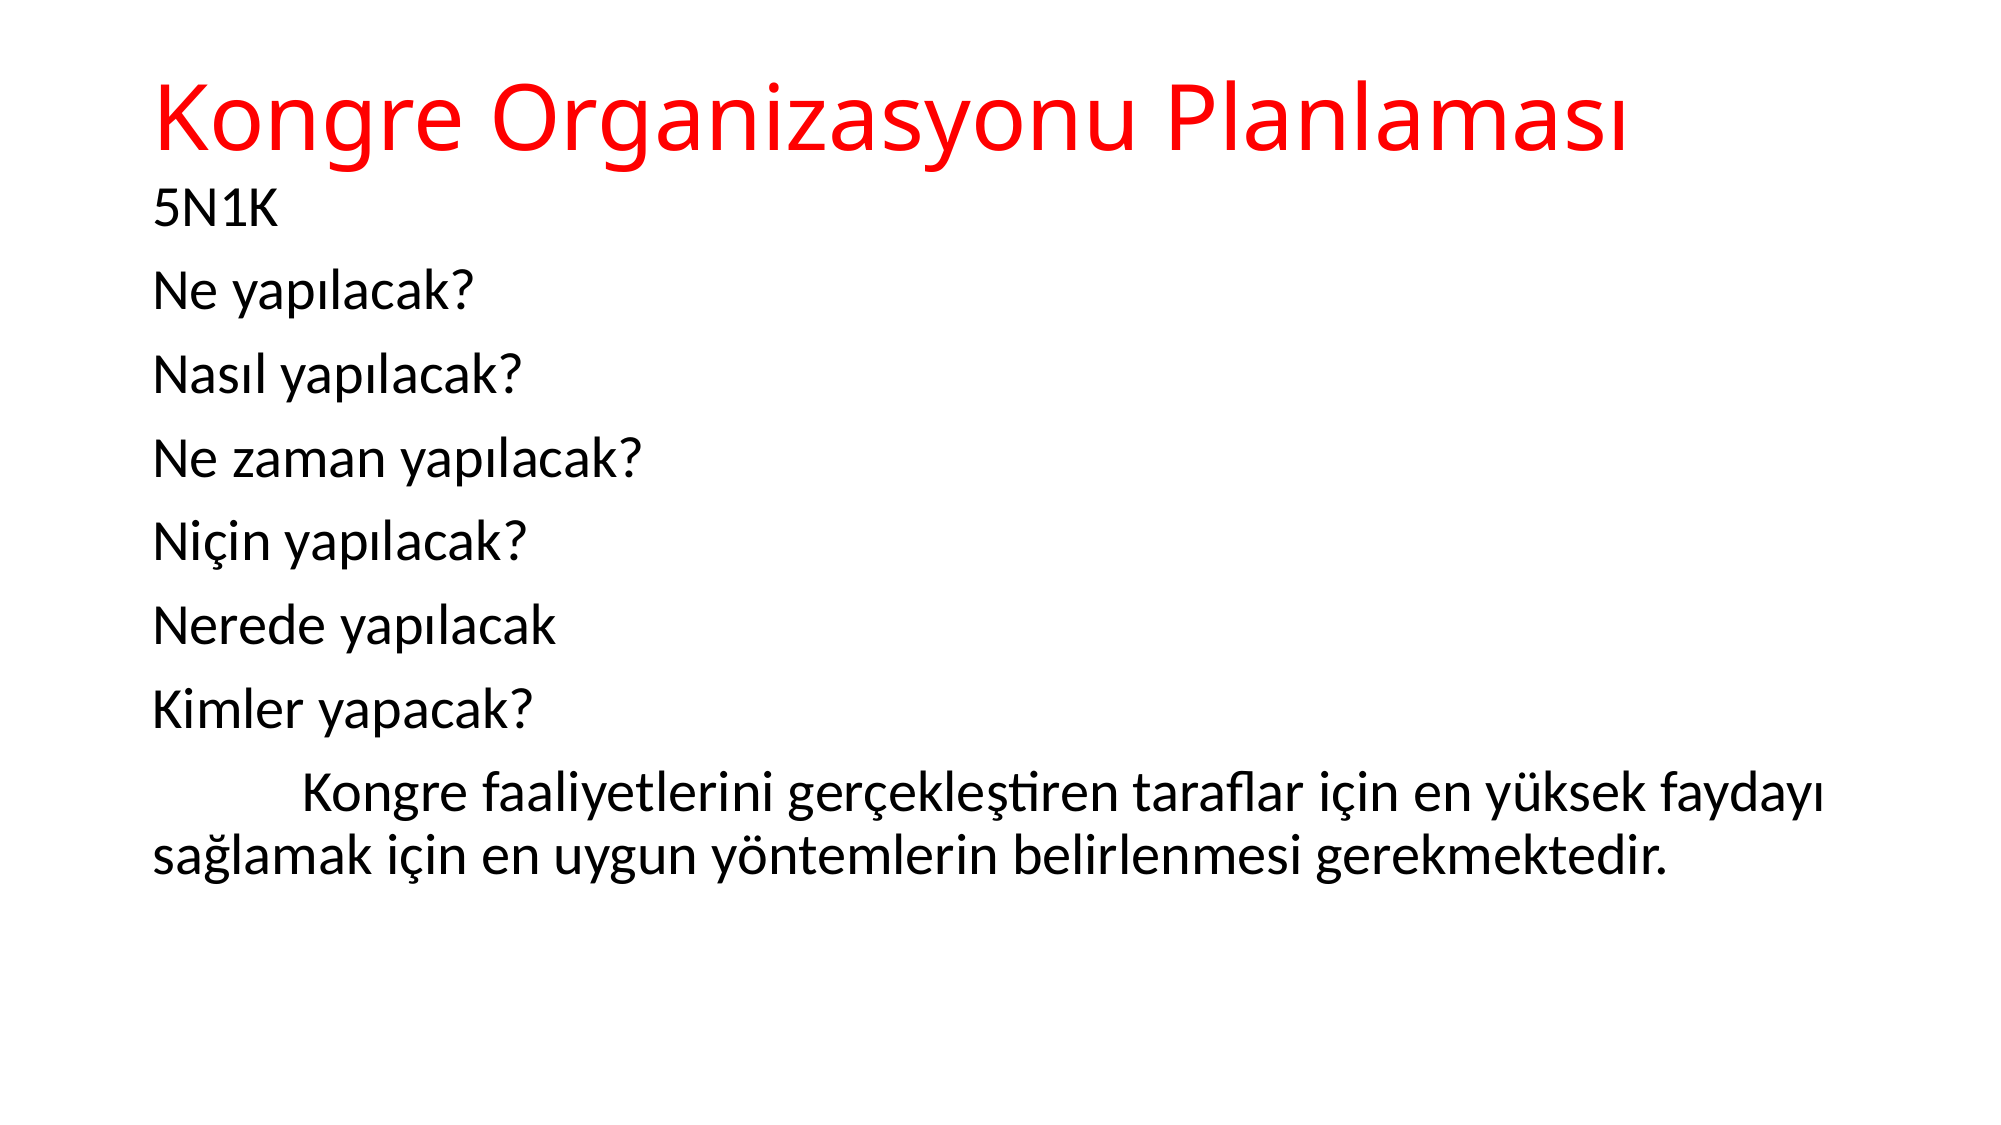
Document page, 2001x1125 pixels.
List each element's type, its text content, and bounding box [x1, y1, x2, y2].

title Kongre Organizasyonu Planlaması [137, 59, 1863, 168]
list 5N1K Ne yapılacak? Nasıl yapılacak? Ne zaman yapılacak? Niçin yapılacak? Nerede yapılacak Kimler yapacak? Kongre faaliyetlerini gerçekleştiren taraflar için en yüksek faydayı sağlamak için en uygun yöntemlerin belirlenmesi gerekmektedir. [137, 168, 1863, 1014]
